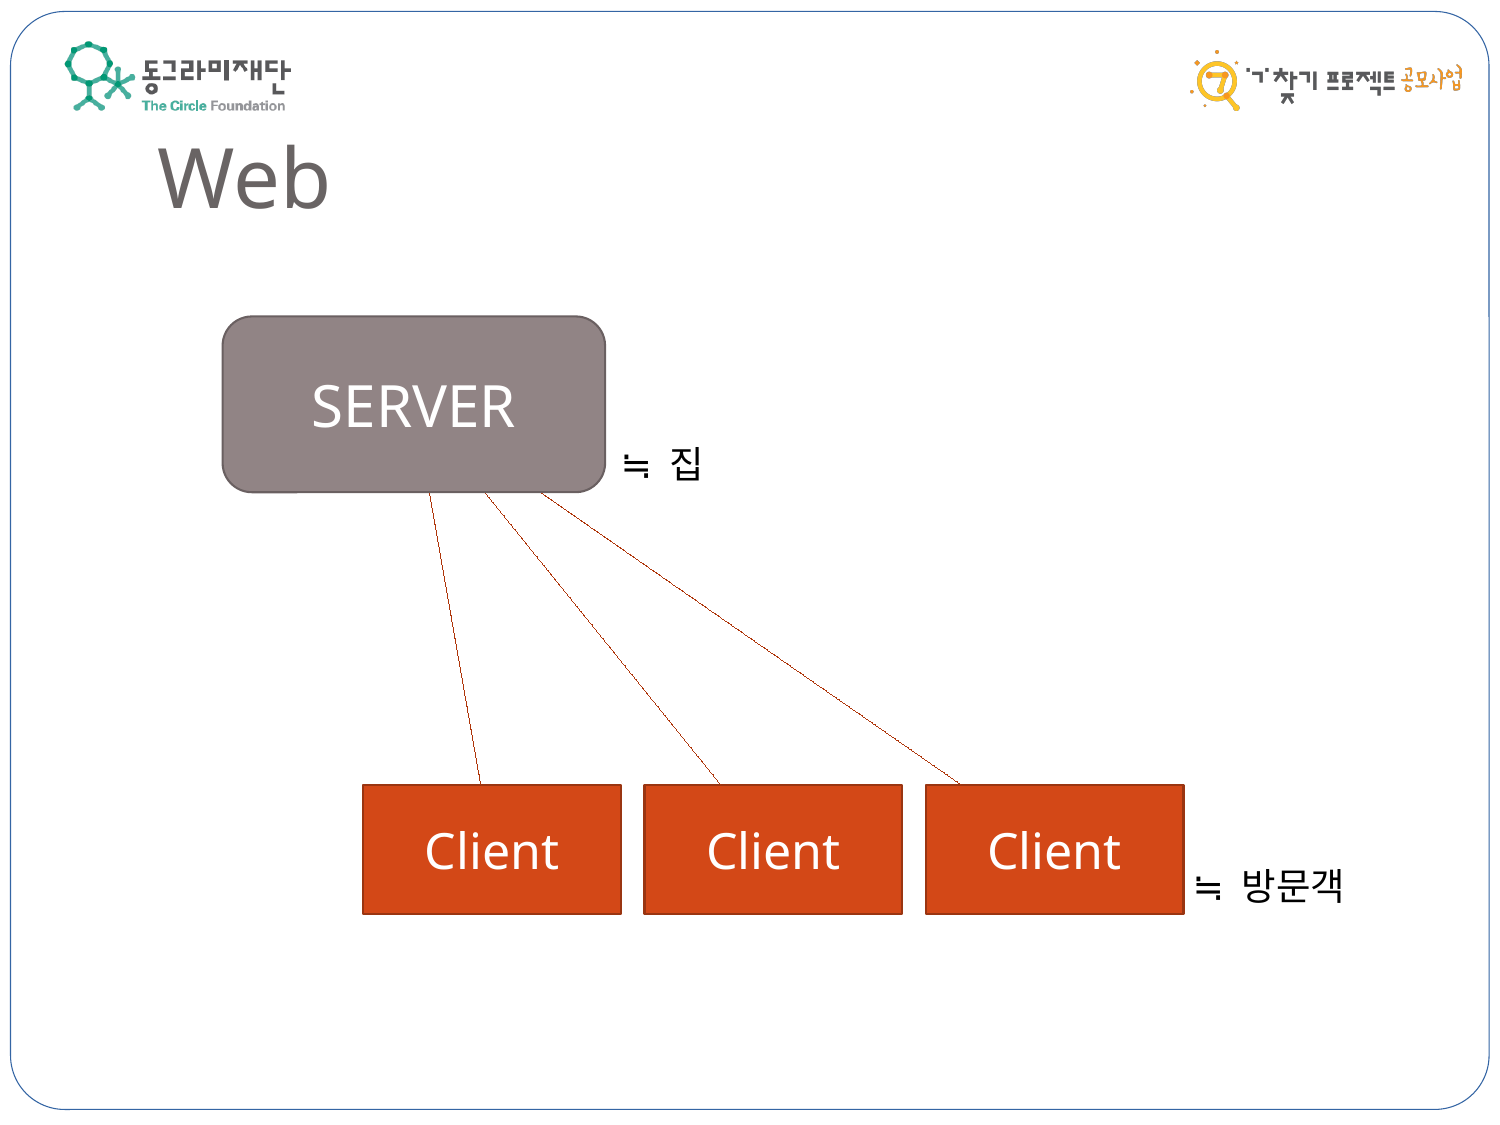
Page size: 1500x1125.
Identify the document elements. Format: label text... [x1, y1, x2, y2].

text_box ≒ 집 [613, 433, 712, 494]
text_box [222, 316, 606, 493]
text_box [644, 784, 903, 915]
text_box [925, 784, 1184, 915]
picture [1190, 50, 1462, 112]
title Web [149, 44, 1426, 234]
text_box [362, 784, 622, 915]
picture [52, 34, 303, 122]
text_box ≒ 방문객 [1189, 855, 1353, 916]
